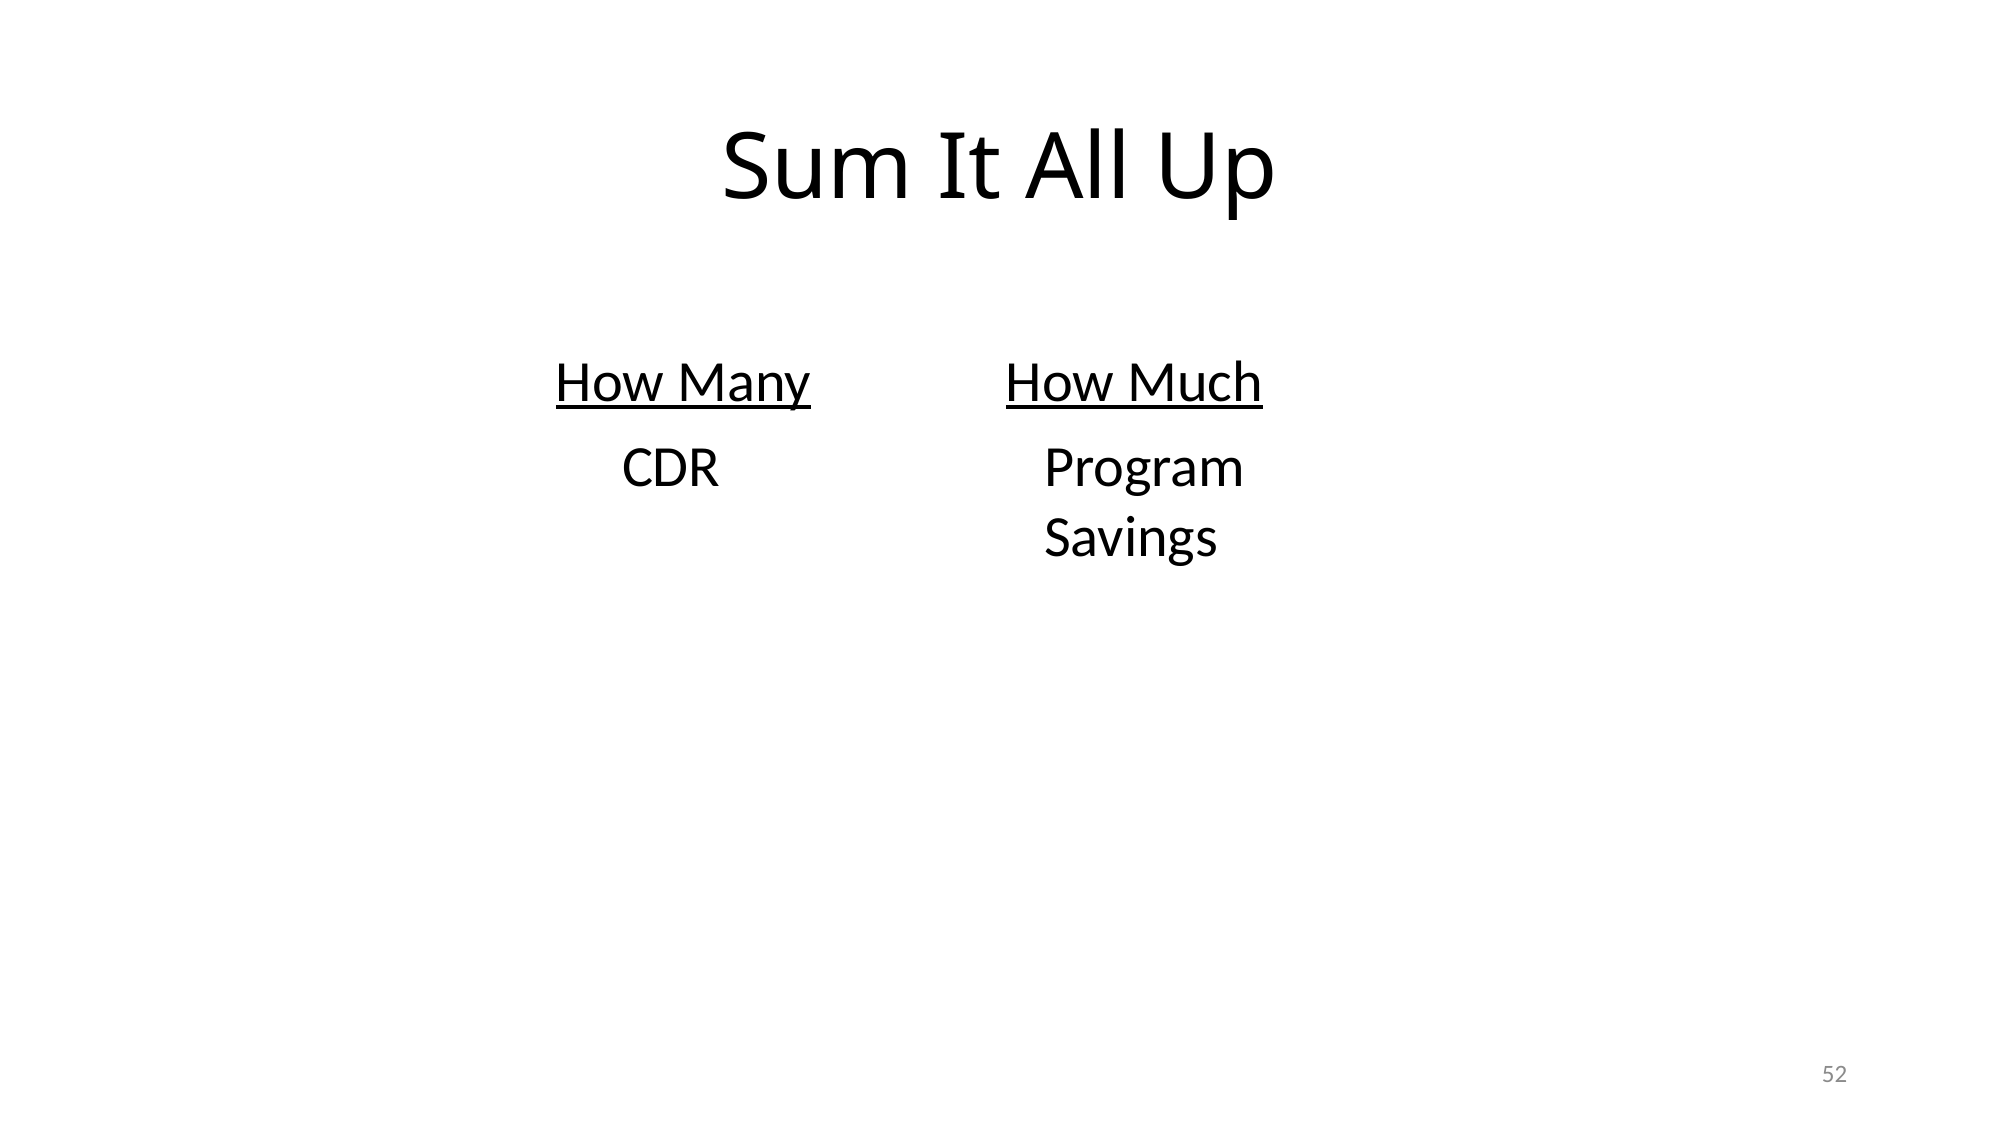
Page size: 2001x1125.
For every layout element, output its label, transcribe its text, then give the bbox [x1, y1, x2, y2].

slide_number 52 [1412, 1042, 1863, 1103]
title Sum It All Up [137, 59, 1863, 278]
text_box How Many How Much [541, 335, 1292, 421]
text_box Program Savings [1029, 421, 1337, 576]
text_box CDR [607, 421, 750, 506]
